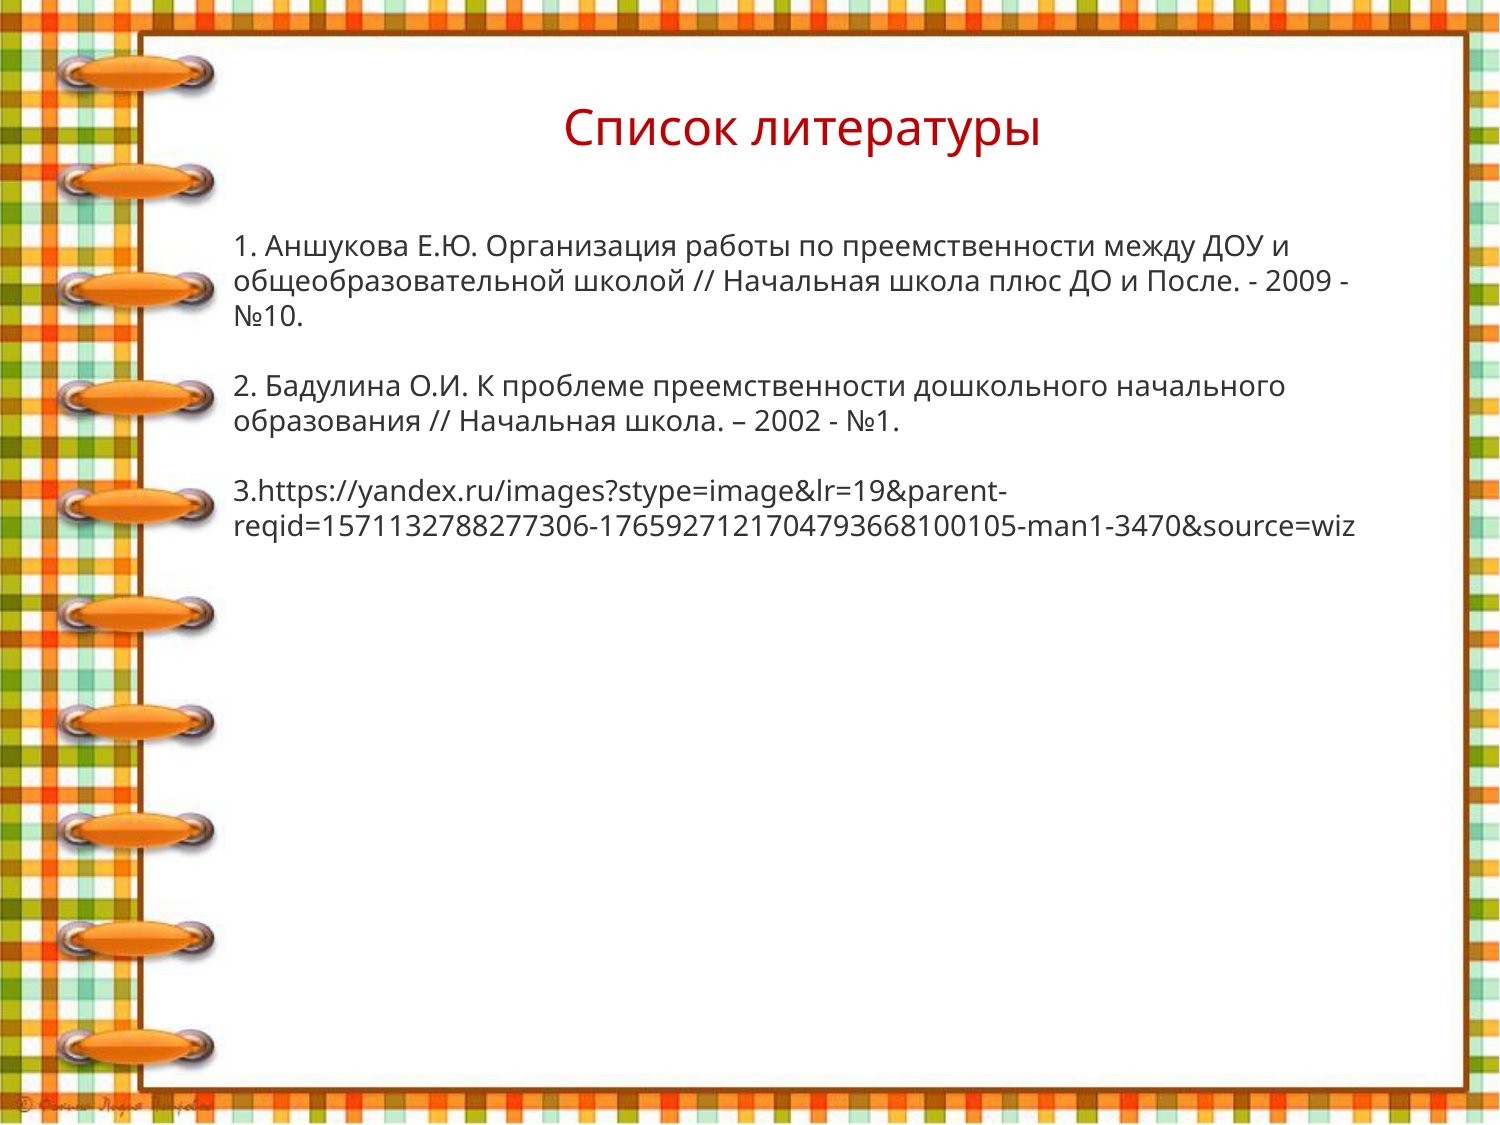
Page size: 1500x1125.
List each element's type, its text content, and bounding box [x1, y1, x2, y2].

text_box Список литературы [394, 88, 1211, 164]
picture [0, 0, 1500, 1125]
text_box Аншукова Е.Ю. Организация работы по преемственности между ДОУ и общеобразовательной школой // Начальная школа плюс ДО и После. - 2009 - №10. Бадулина О.И. К проблеме преемственности дошкольного начального образования // Начальная школа. – 2002 - №1. https://yandex.ru/images?stype=image&lr=19&parent-reqid=1571132788277306-1765927121704793668100105-man1-3470&source=wiz [218, 219, 1388, 550]
